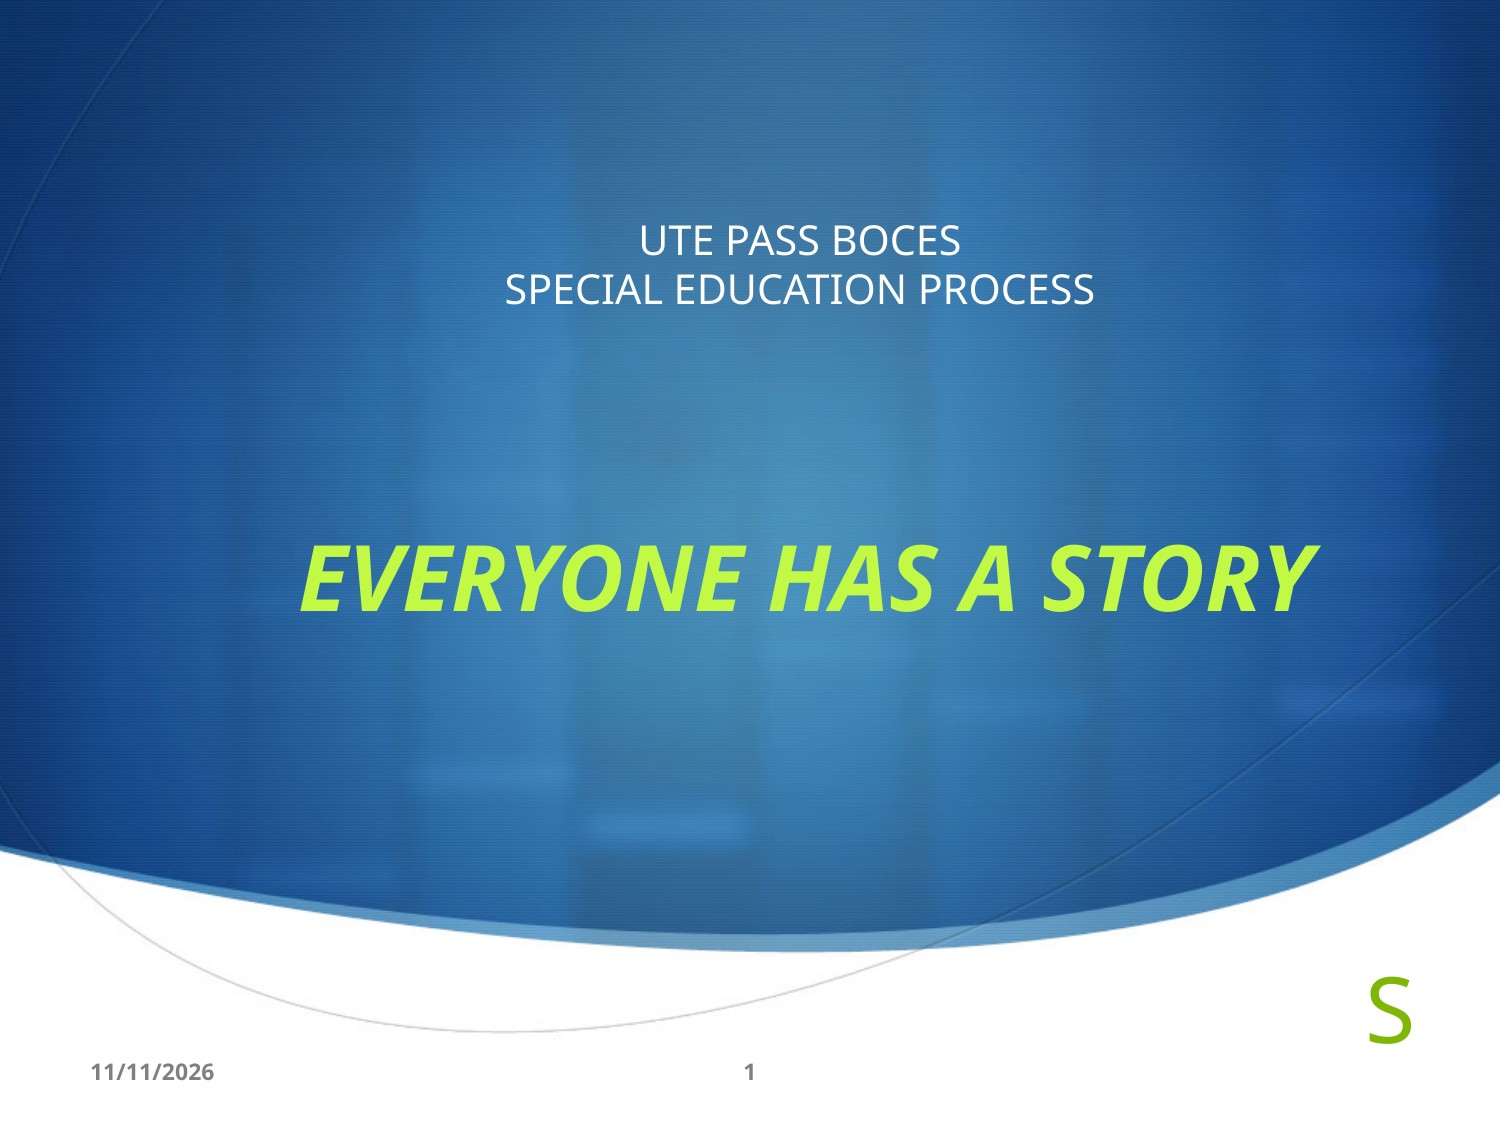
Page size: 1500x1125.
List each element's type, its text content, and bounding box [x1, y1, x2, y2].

slide_number 1 [706, 1042, 794, 1103]
title Ute pass boces SPECIAL EDUCATION PROCESS [162, 212, 1438, 363]
subtitle August 2014 [1050, 987, 1450, 1088]
picture [0, 0, 1500, 1125]
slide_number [75, 1042, 425, 1103]
text_box EVERYONE HAS A STORY [237, 312, 1375, 1067]
